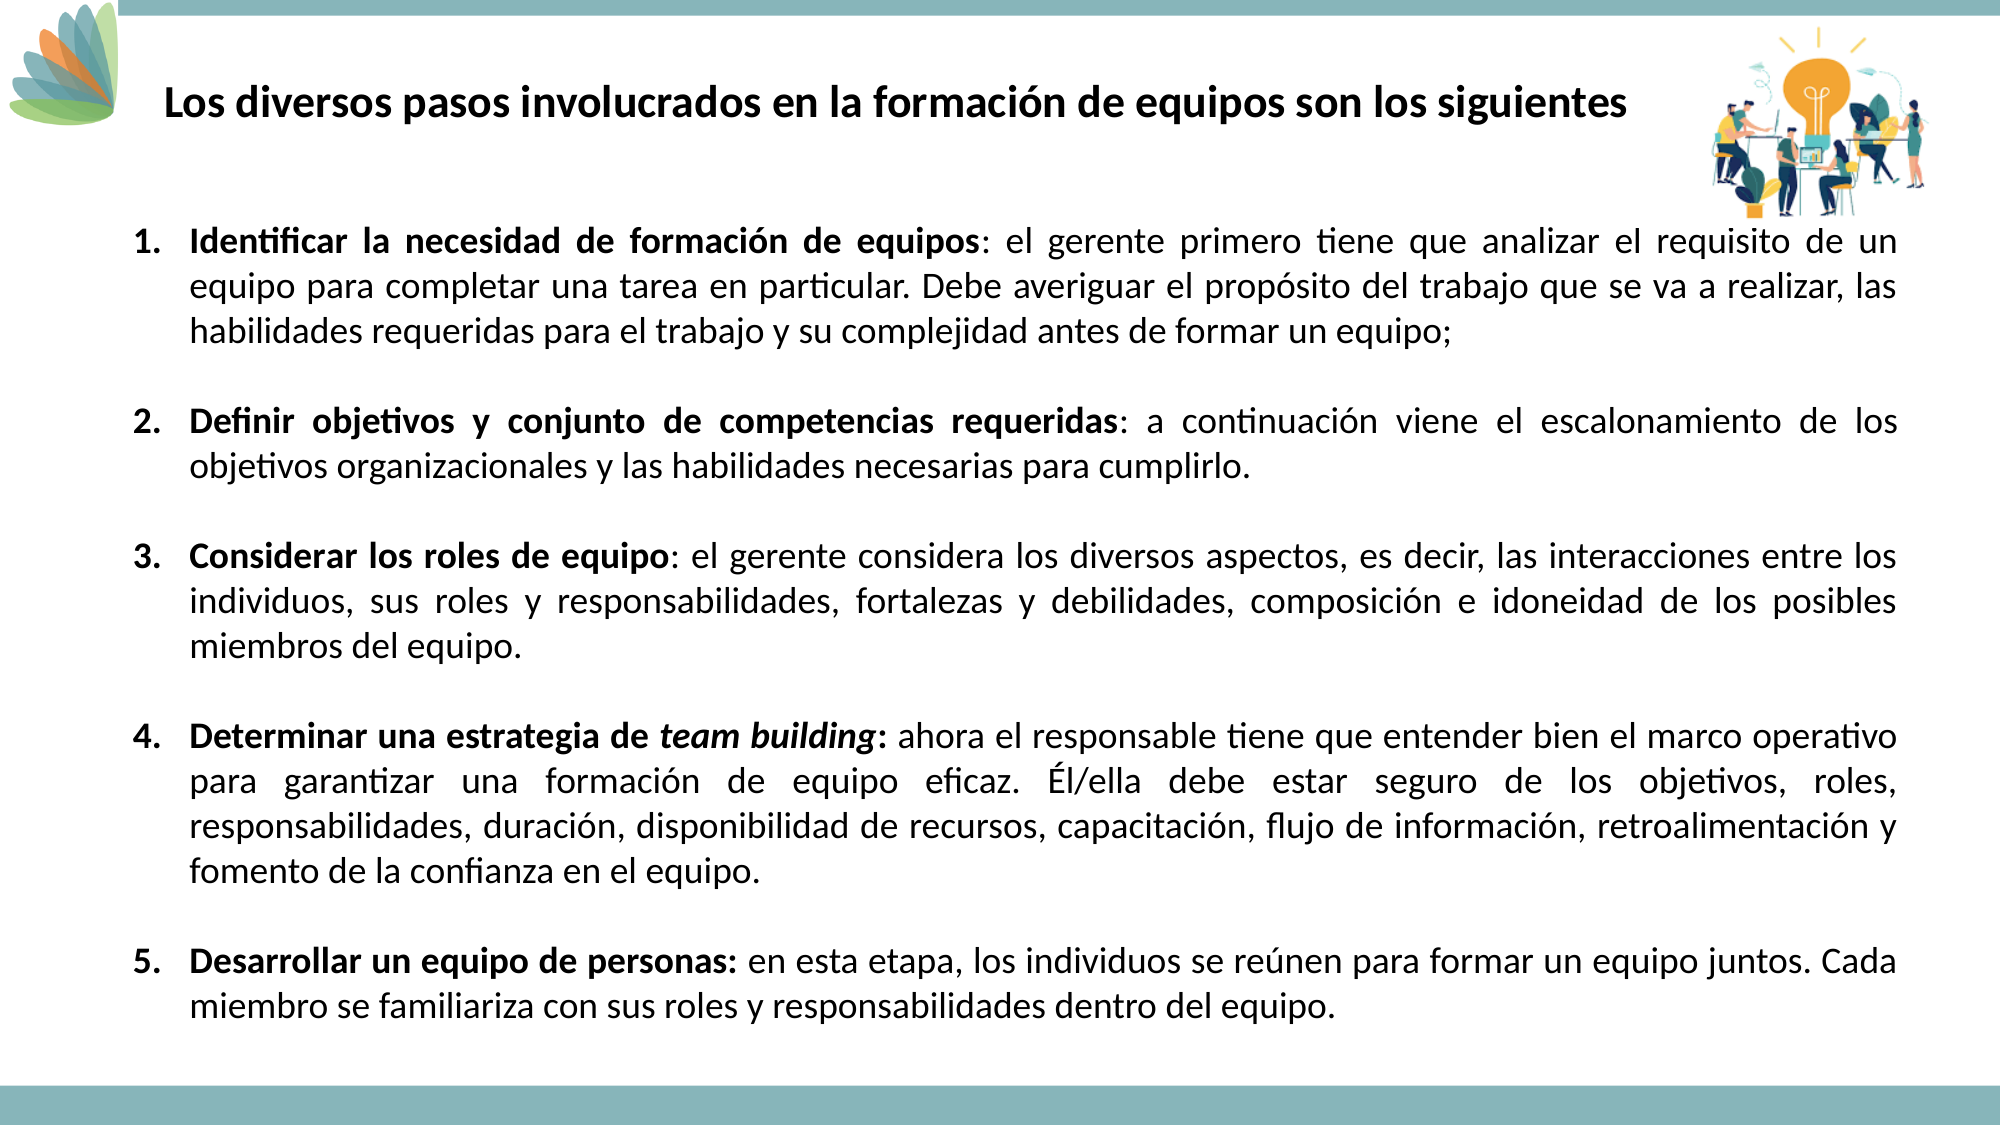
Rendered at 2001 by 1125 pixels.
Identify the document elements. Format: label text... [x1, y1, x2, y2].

picture [1627, 24, 2000, 228]
text_box Identificar la necesidad de formación de equipos: el gerente primero tiene que analizar el requisito de un equipo para completar una tarea en particular. Debe averiguar el propósito del trabajo que se va a realizar, las habilidades requeridas para el trabajo y su complejidad antes de formar un equipo; Definir objetivos y conjunto de competencias requeridas: a continuación viene el escalonamiento de los objetivos organizacionales y las habilidades necesarias para cumplirlo. Considerar los roles de equipo: el gerente considera los diversos aspectos, es decir, las interacciones entre los individuos, sus roles y responsabilidades, fortalezas y debilidades, composición e idoneidad de los posibles miembros del equipo. Determinar una estrategia de team building: ahora el responsable tiene que entender bien el marco operativo para garantizar una formación de equipo eficaz. Él/ella debe estar seguro de los objetivos, roles, responsabilidades, duración, disponibilidad de recursos, capacitación, flujo de información, retroalimentación y fomento de la confianza en el equipo. Desarrollar un equipo de personas: en esta etapa, los individuos se reúnen para formar un equipo juntos. Cada miembro se familiariza con sus roles y responsabilidades dentro del equipo. [118, 208, 1914, 1033]
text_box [0, 0, 119, 129]
text_box Los diversos pasos involucrados en la formación de equipos son los siguientes: [149, 64, 1627, 134]
